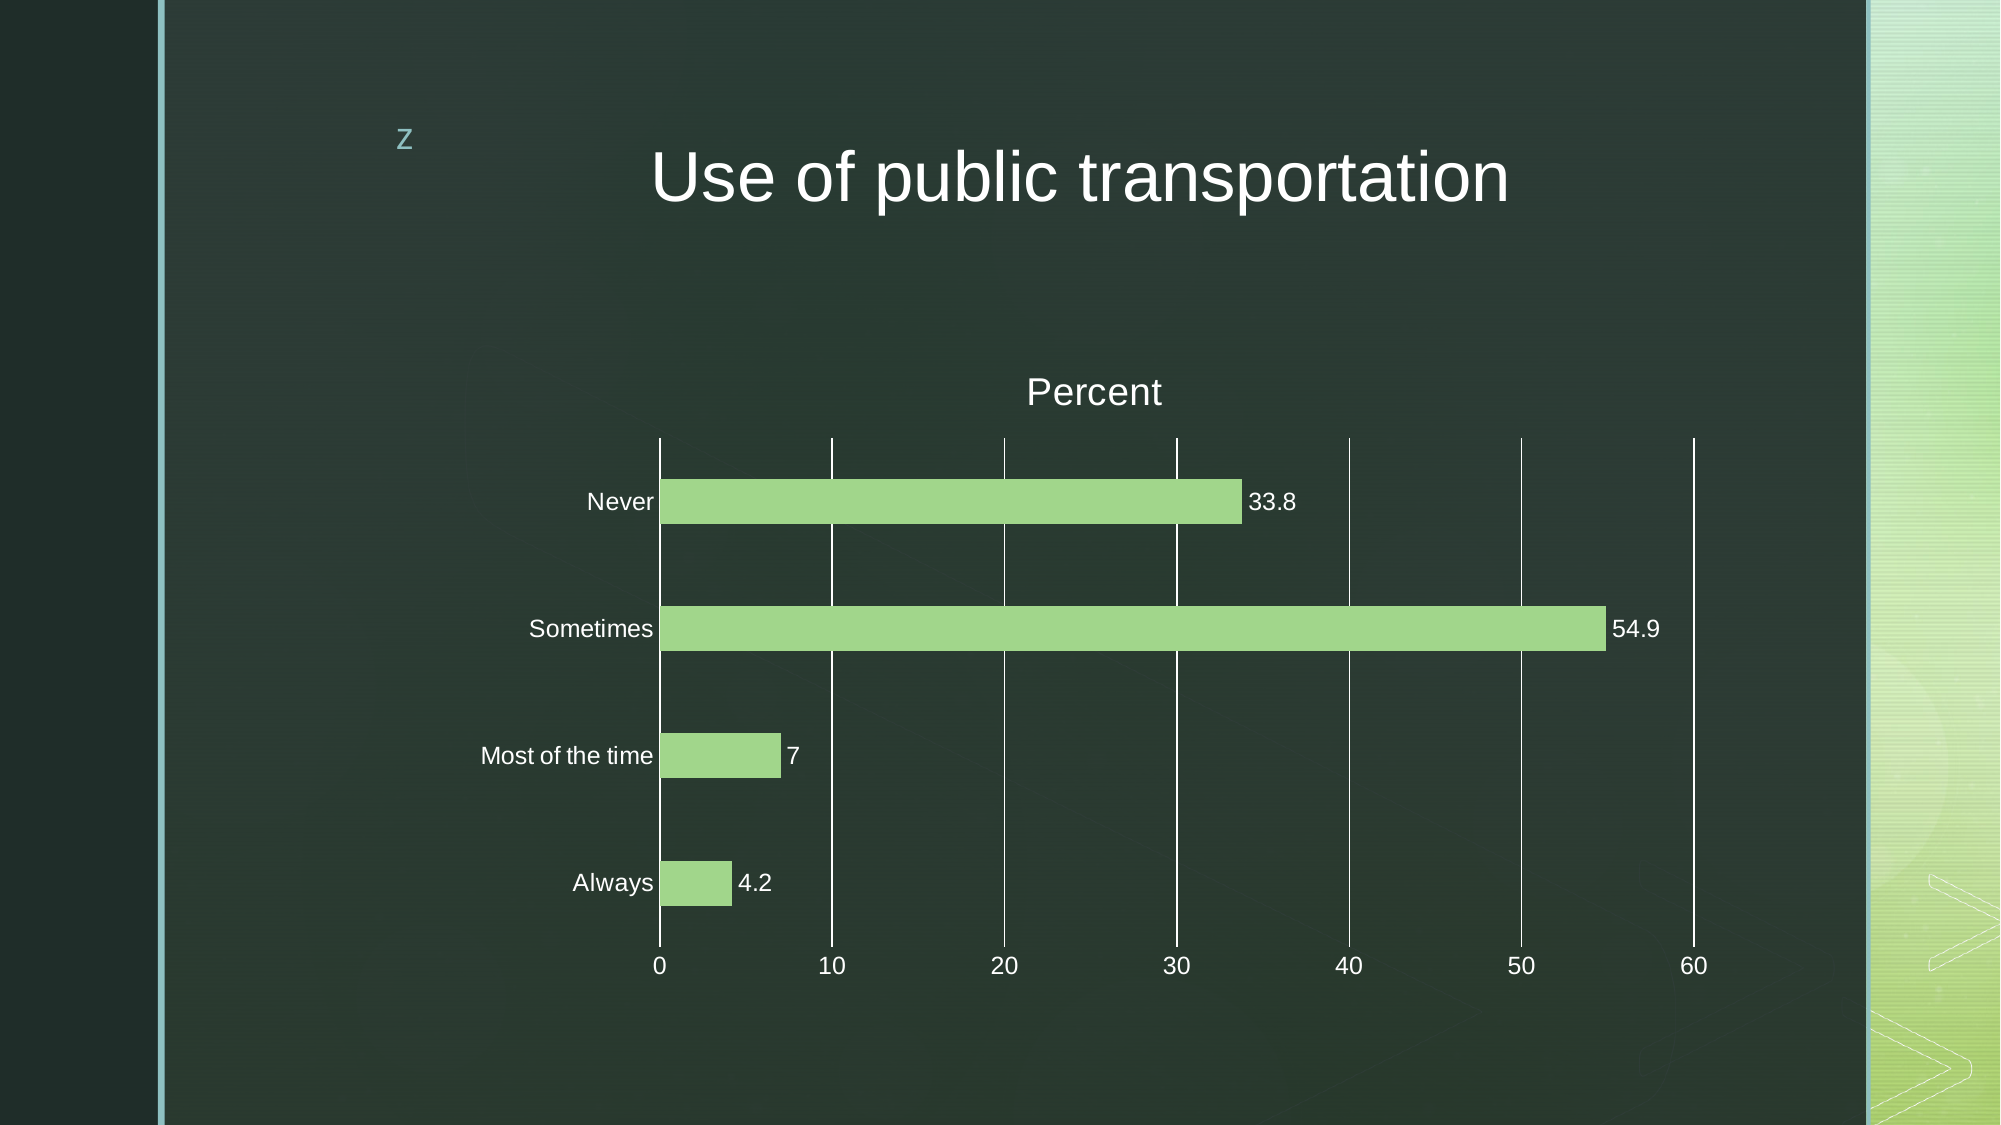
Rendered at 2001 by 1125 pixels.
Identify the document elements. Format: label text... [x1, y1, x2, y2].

picture [1871, 0, 2001, 1125]
chart [454, 336, 1735, 993]
title Use of public transportation [428, 132, 1734, 310]
